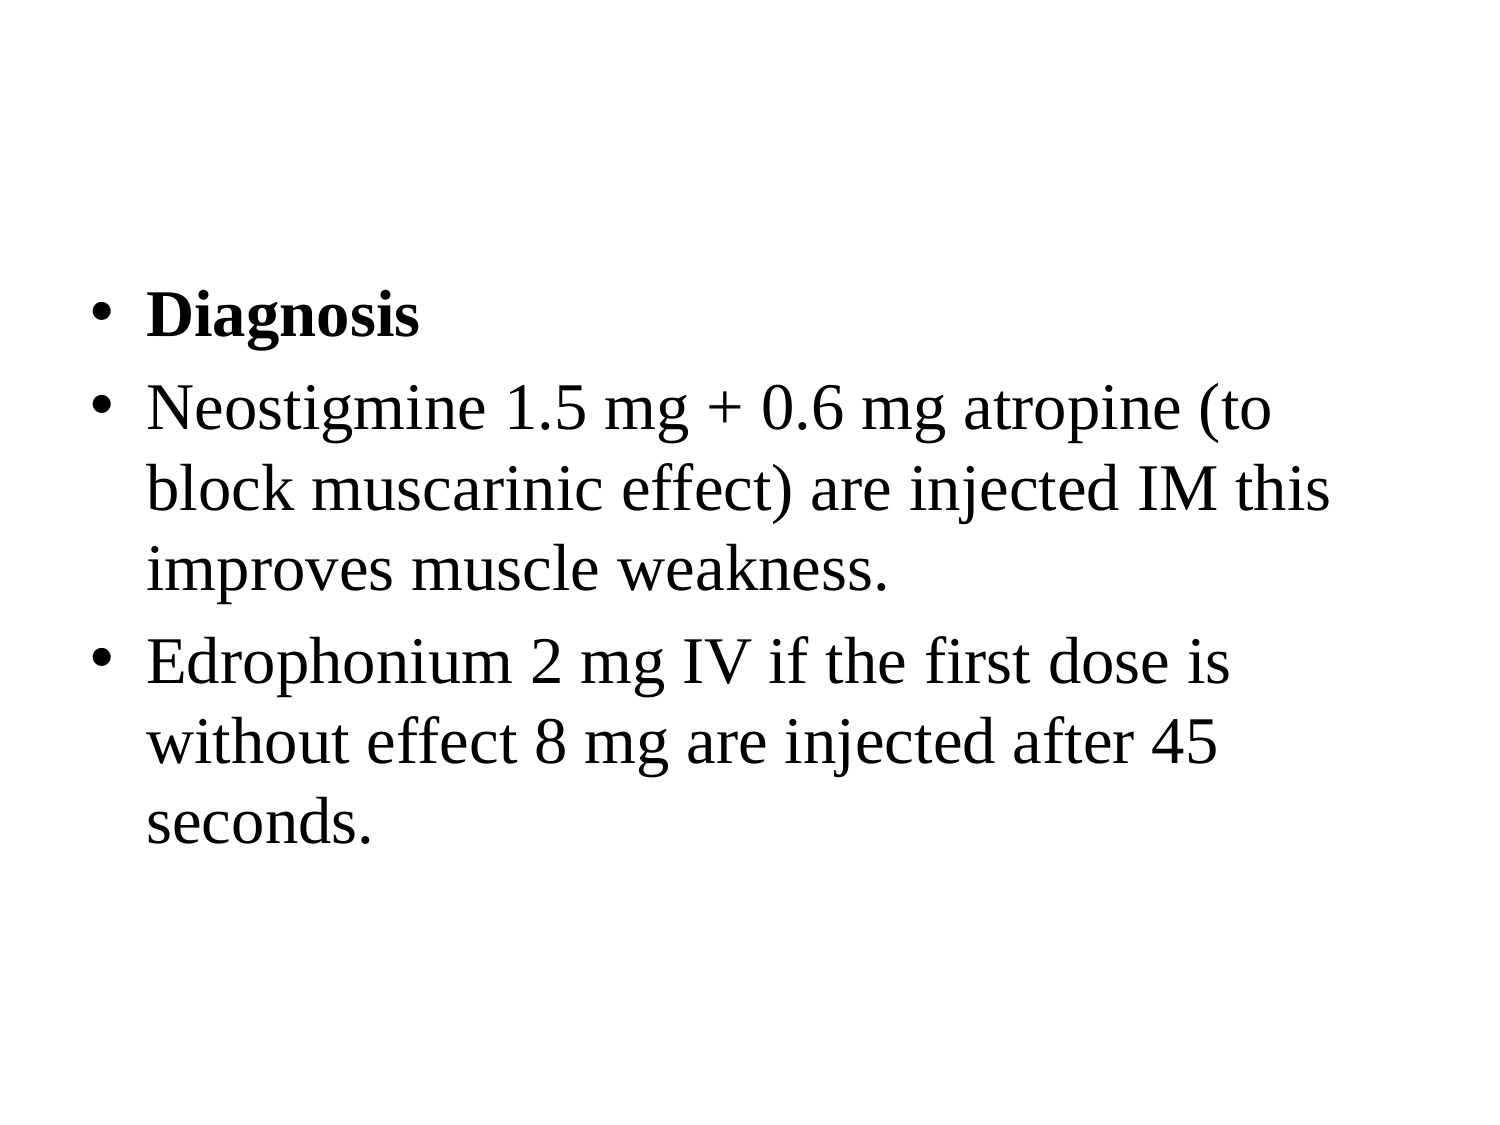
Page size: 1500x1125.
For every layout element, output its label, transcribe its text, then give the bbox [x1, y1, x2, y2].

list Diagnosis Neostigmine 1.5 mg + 0.6 mg atropine (to block muscarinic effect) are injected IM this improves muscle weakness. Edrophonium 2 mg IV if the first dose is without effect 8 mg are injected after 45 seconds. [75, 262, 1425, 1005]
